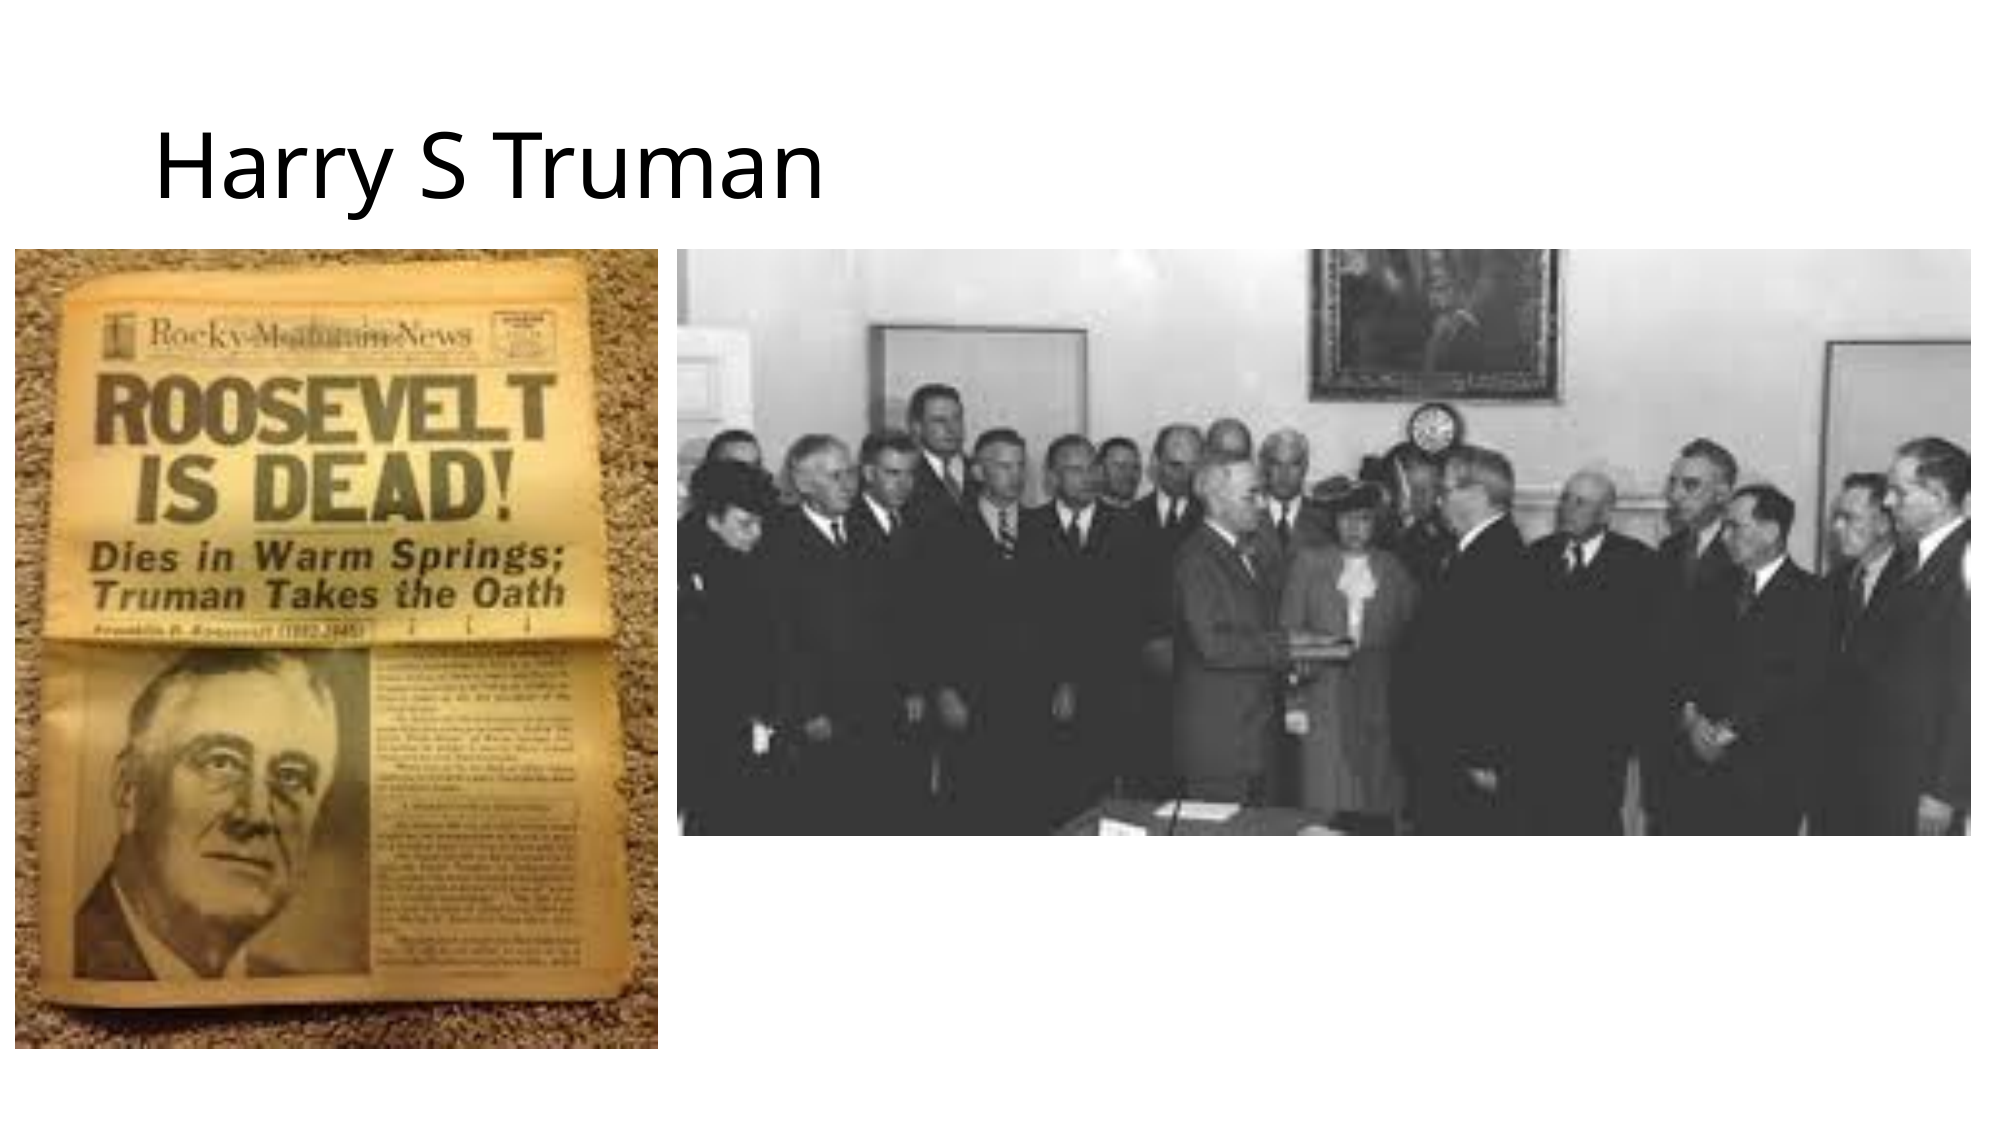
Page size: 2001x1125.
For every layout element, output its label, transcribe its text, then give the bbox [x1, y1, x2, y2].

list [15, 249, 658, 1049]
title Harry S Truman [137, 59, 1863, 278]
picture [677, 249, 1971, 836]
